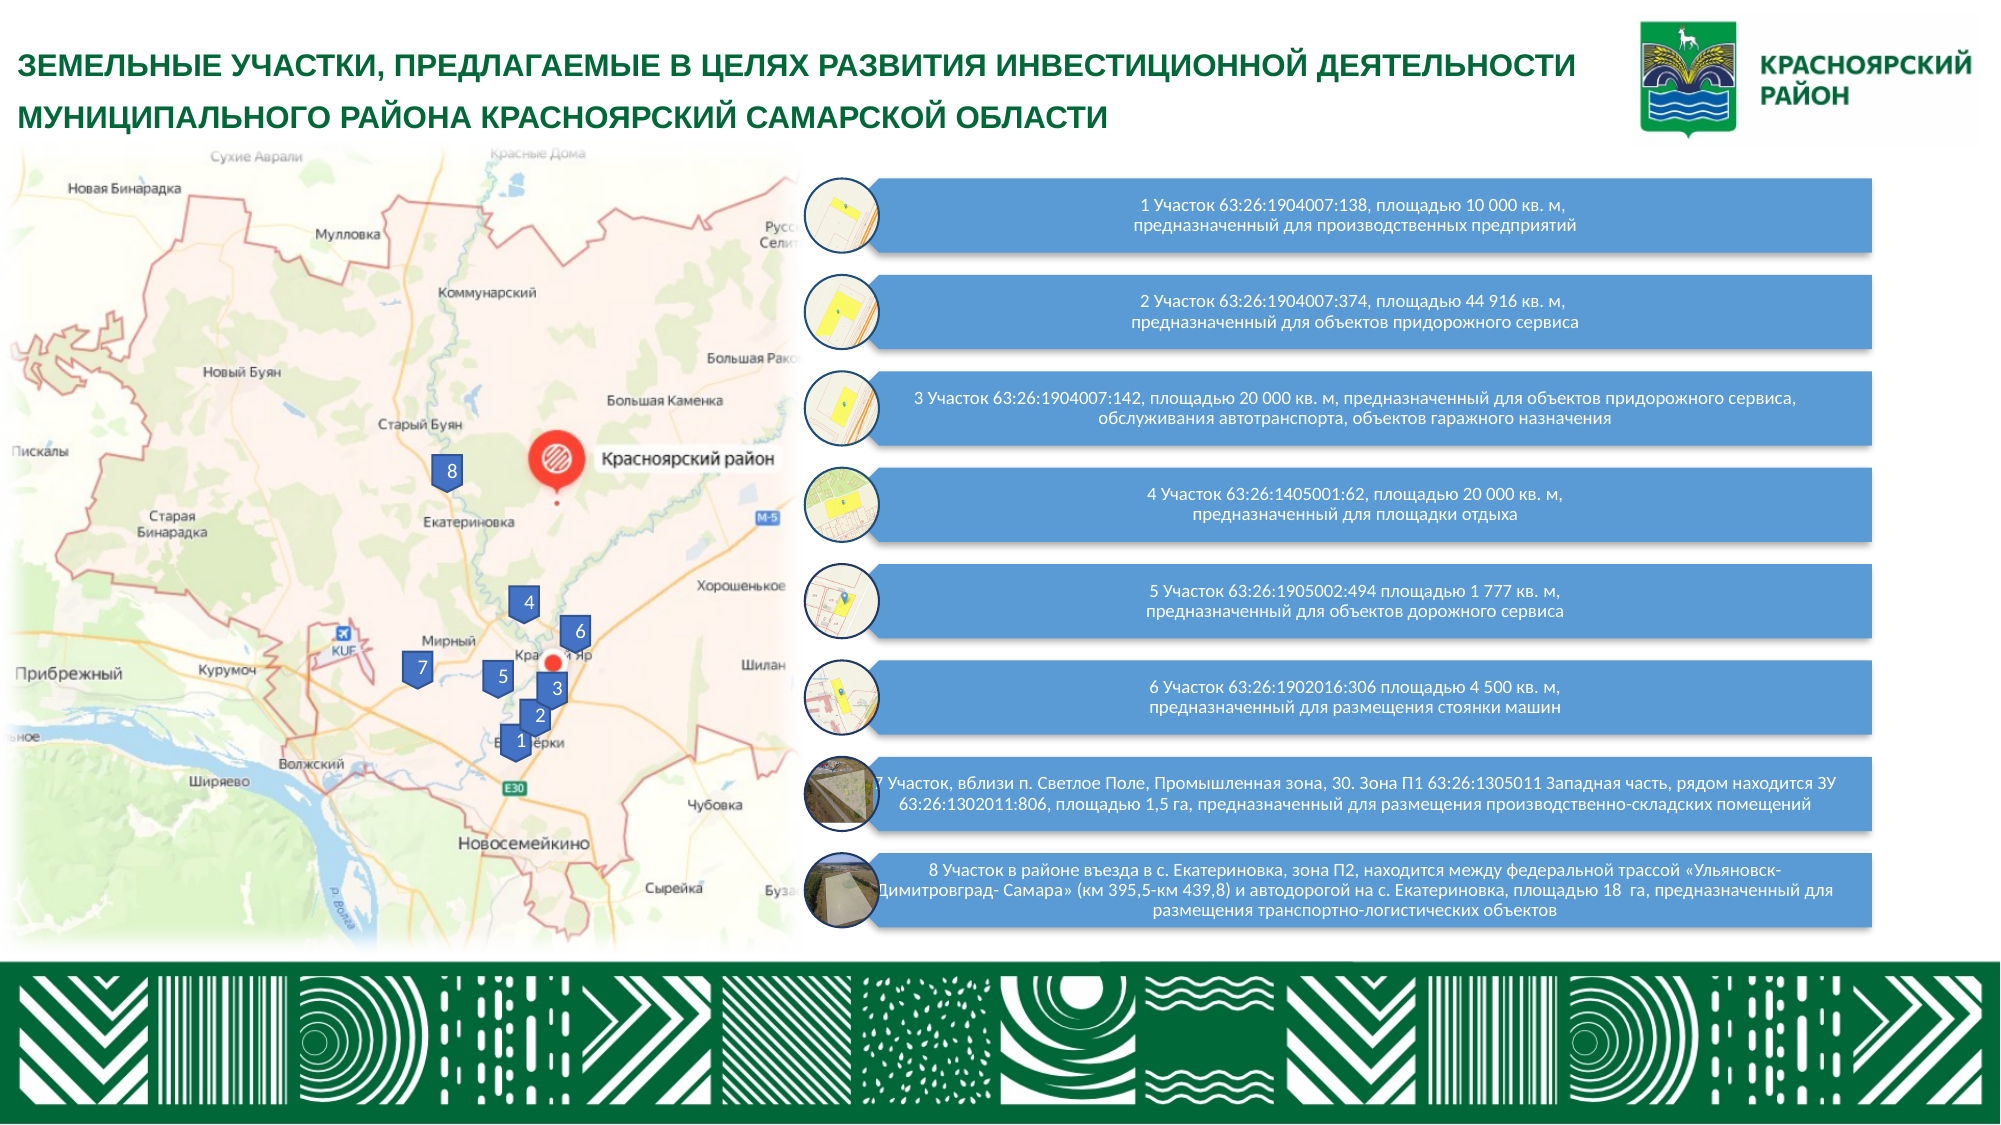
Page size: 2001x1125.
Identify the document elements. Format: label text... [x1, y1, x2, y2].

picture [0, 960, 2000, 1125]
picture [1631, 13, 1980, 146]
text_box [0, 140, 804, 956]
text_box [804, 178, 2000, 928]
text_box ЗЕМЕЛЬНЫЕ УЧАСТКИ, ПРЕДЛАГАЕМЫЕ В ЦЕЛЯХ РАЗВИТИЯ ИНВЕСТИЦИОННОЙ ДЕЯТЕЛЬНОСТИ МУНИЦИПАЛЬНОГО РАЙОНА КРАСНОЯРСКИЙ САМАРСКОЙ ОБЛАСТИ [15, 13, 1620, 135]
